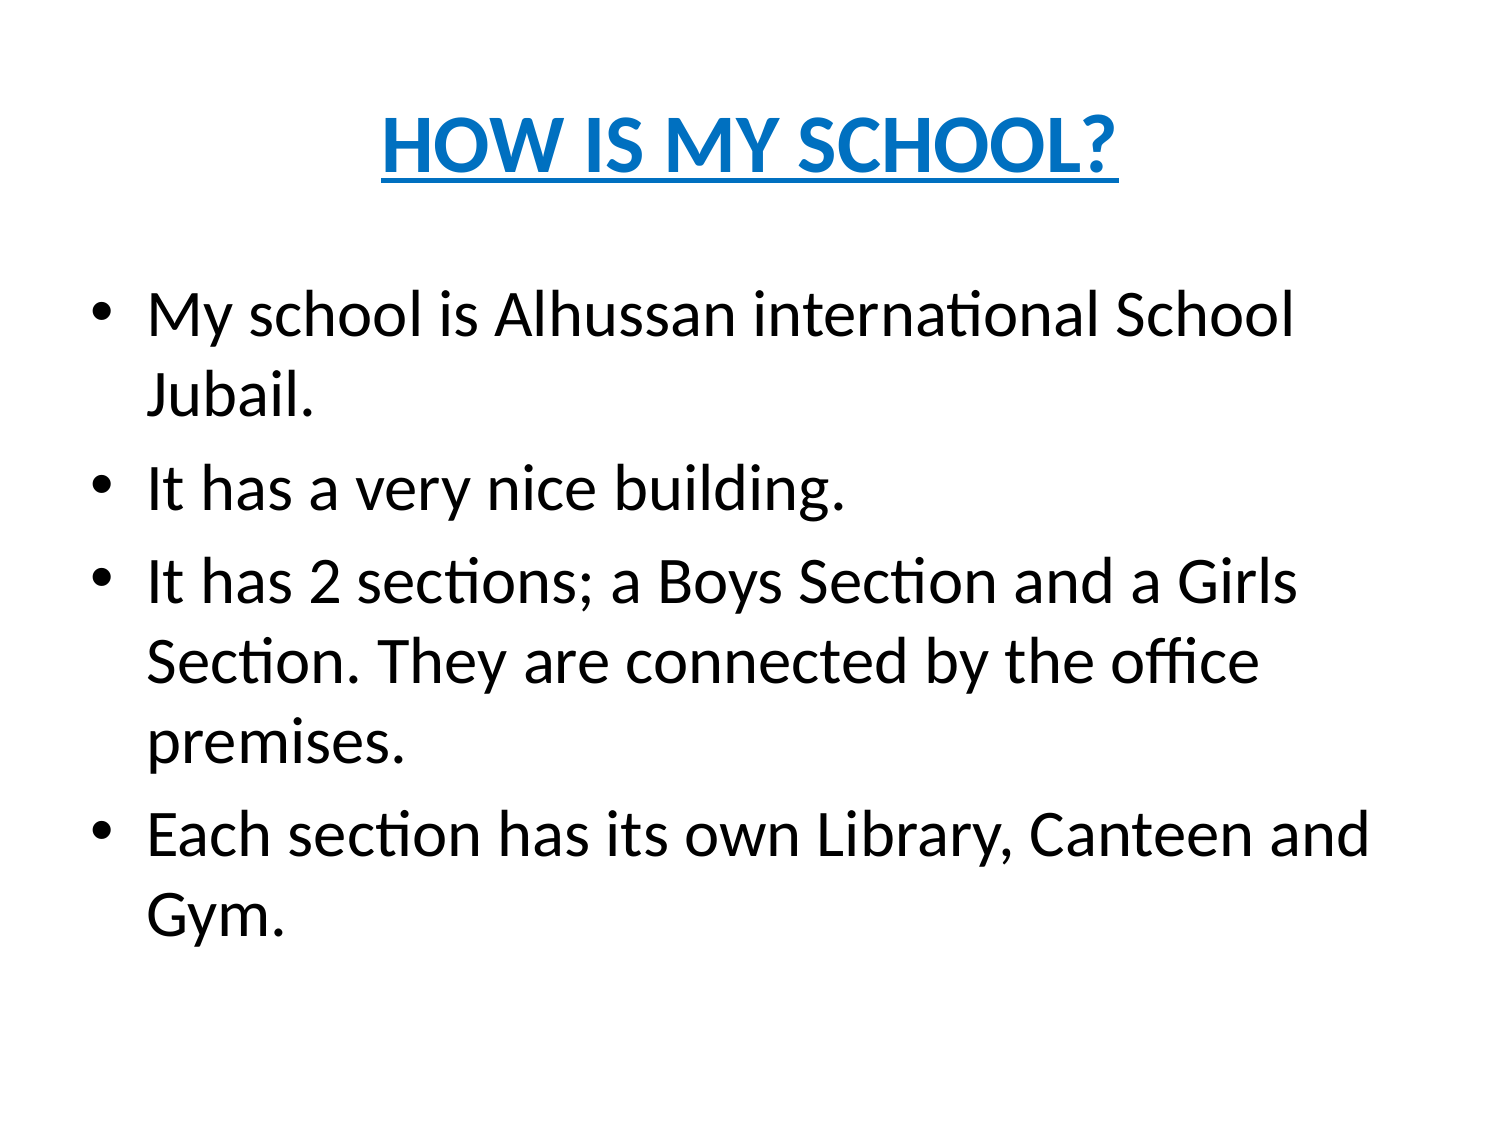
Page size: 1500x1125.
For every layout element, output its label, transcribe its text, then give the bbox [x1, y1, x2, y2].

list My school is Alhussan international School Jubail. It has a very nice building. It has 2 sections; a Boys Section and a Girls Section. They are connected by the office premises. Each section has its own Library, Canteen and Gym. [75, 262, 1425, 1005]
title HOW IS MY SCHOOL? [75, 45, 1425, 233]
